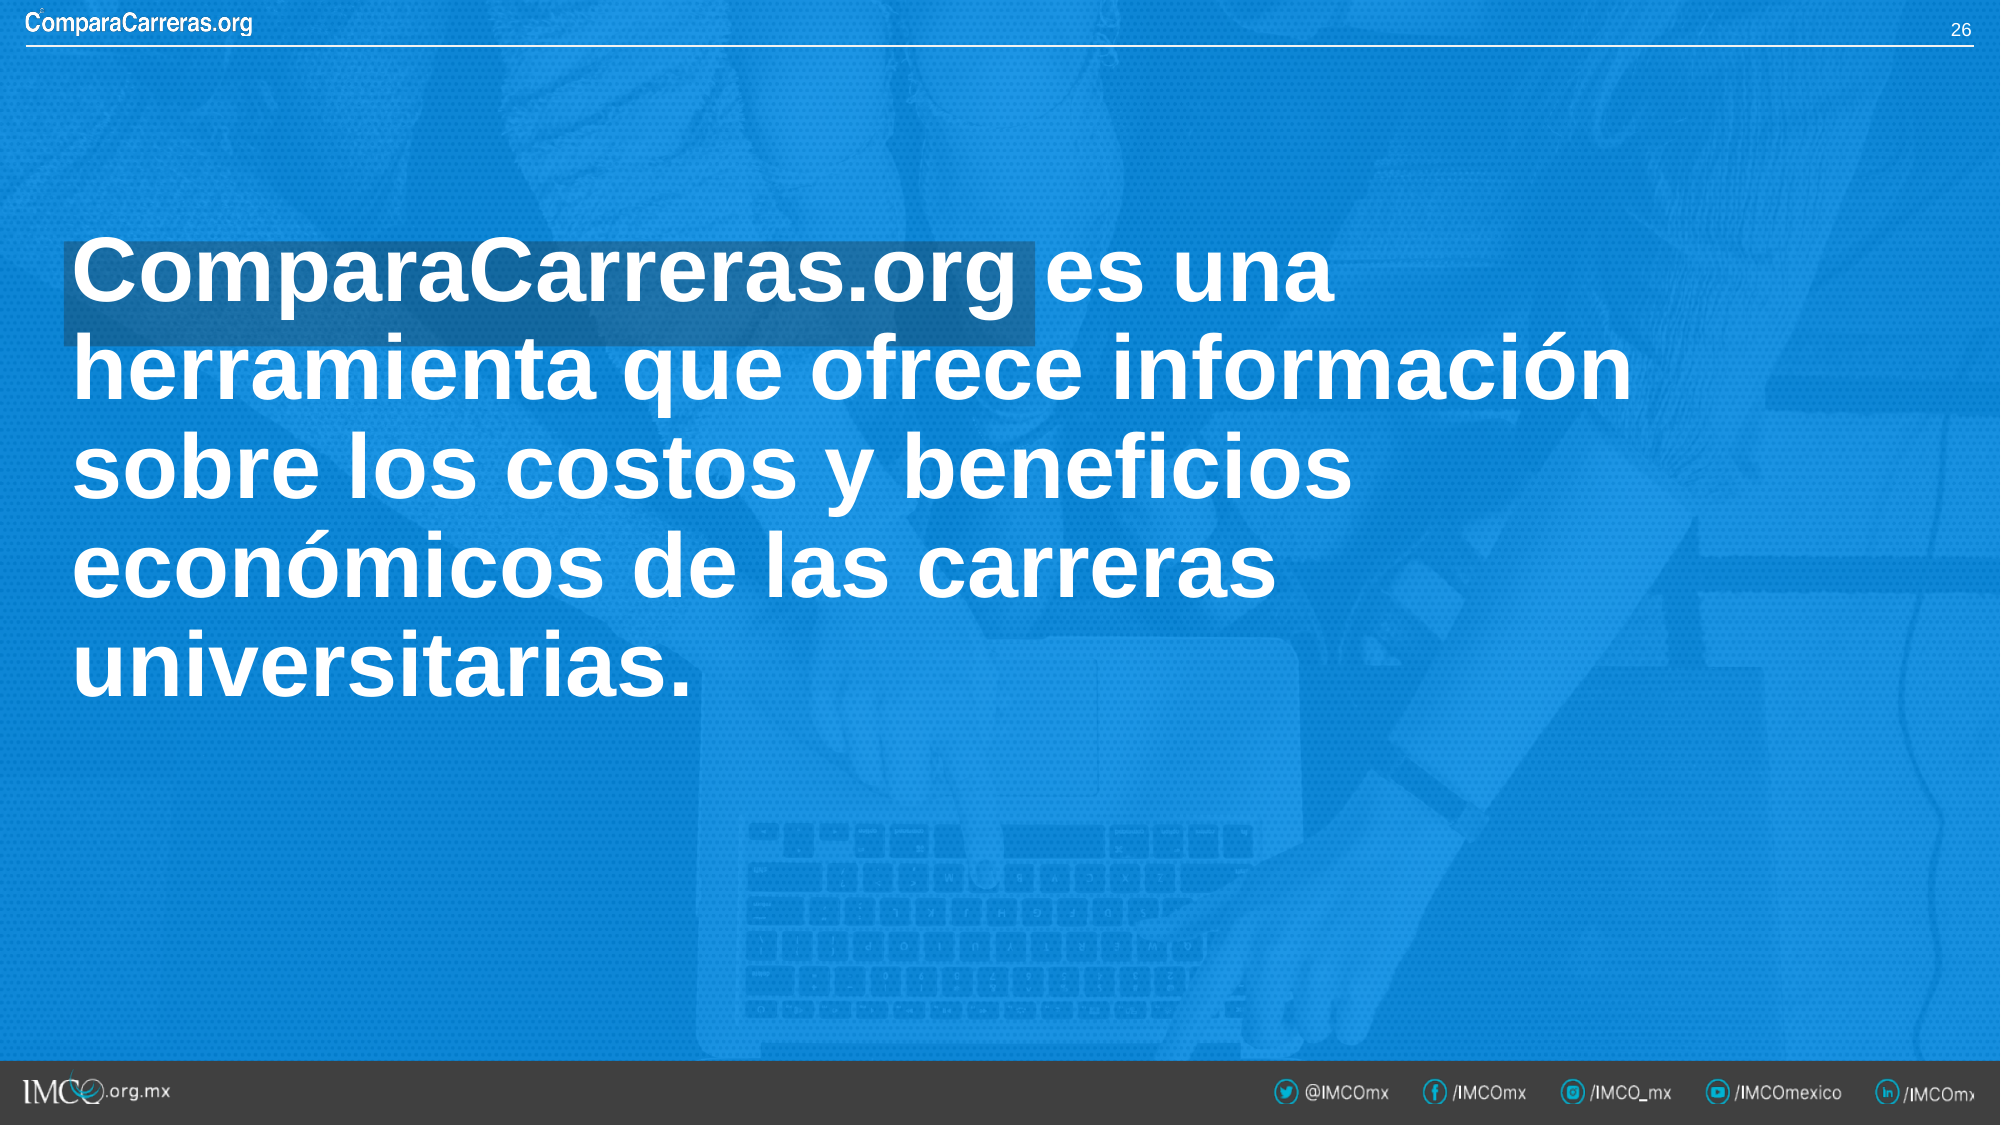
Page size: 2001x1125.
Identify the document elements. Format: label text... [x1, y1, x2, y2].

list ComparaCarreras.org es una herramienta que ofrece información sobre los costos y beneficios económicos de las carreras universitarias. [55, 214, 1747, 860]
picture [0, 0, 2001, 1125]
slide_number 25 [1536, 10, 1987, 71]
